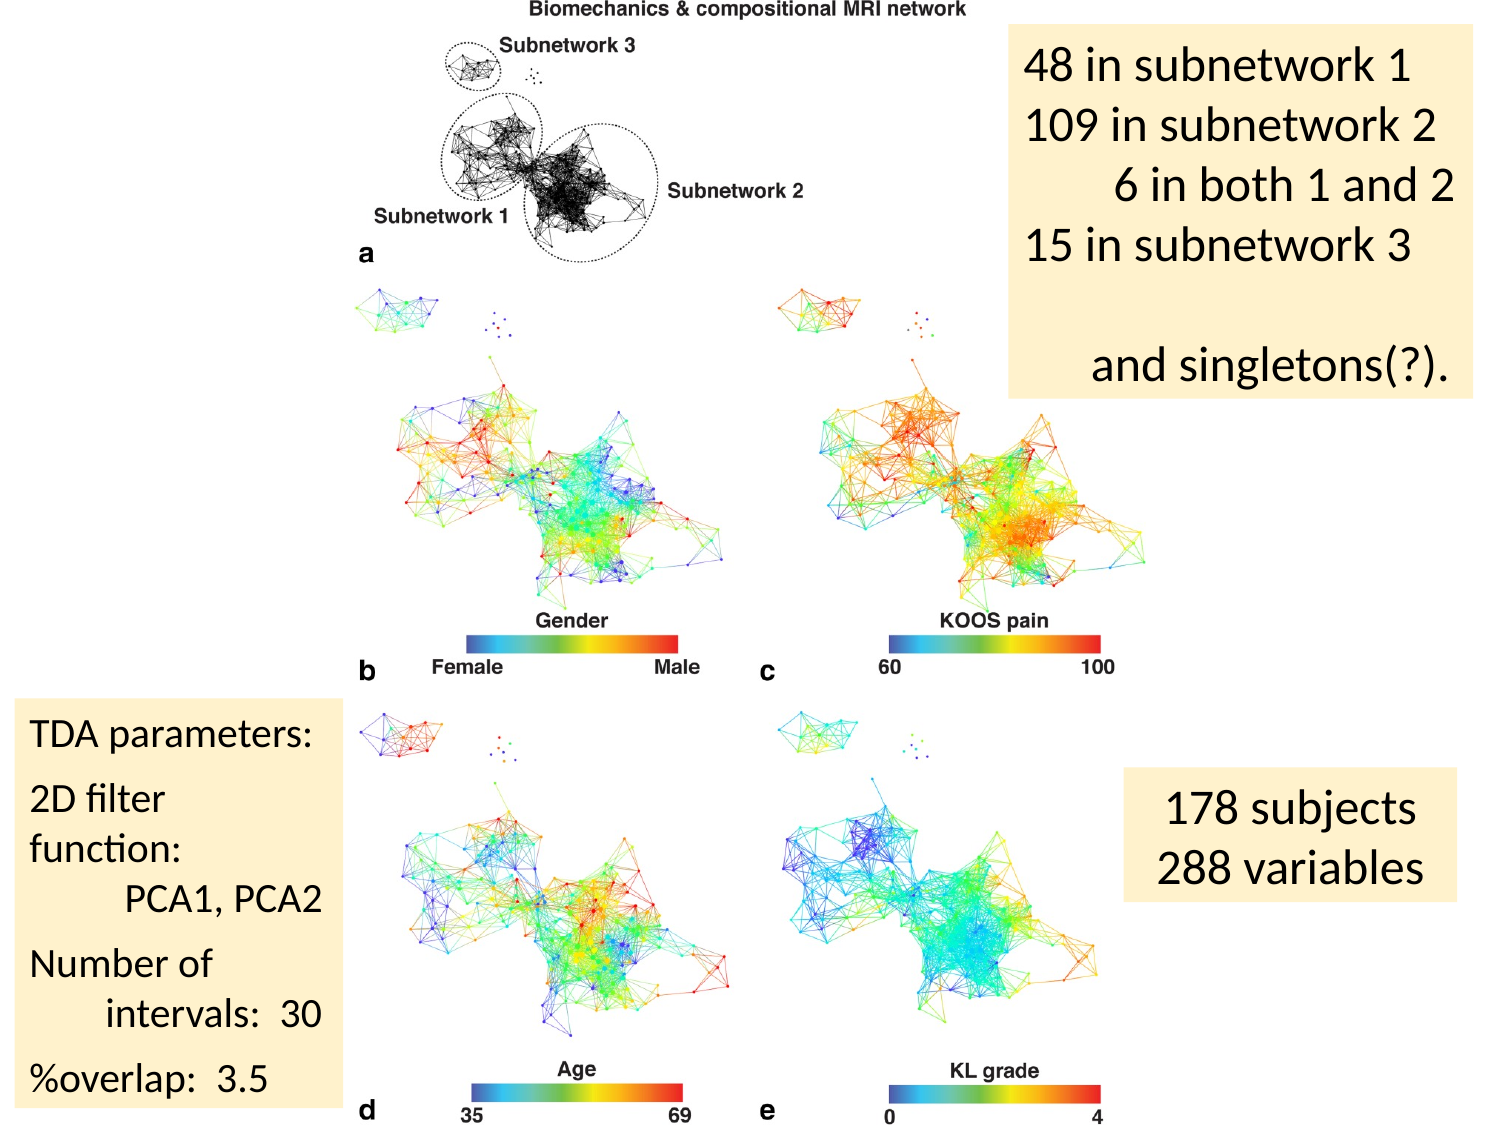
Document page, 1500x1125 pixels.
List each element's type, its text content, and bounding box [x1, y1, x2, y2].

text_box 178 subjects 288 variables [1146, 767, 1458, 903]
picture [354, 0, 1146, 1125]
text_box TDA parameters: 2D filter function: PCA1, PCA2 Number of intervals: 30 %overlap: 3.5 [14, 698, 344, 1109]
text_box 48 in subnetwork 1 109 in subnetwork 2 6 in both 1 and 2 15 in subnetwork 3 and singletons(?). [1146, 24, 1474, 399]
